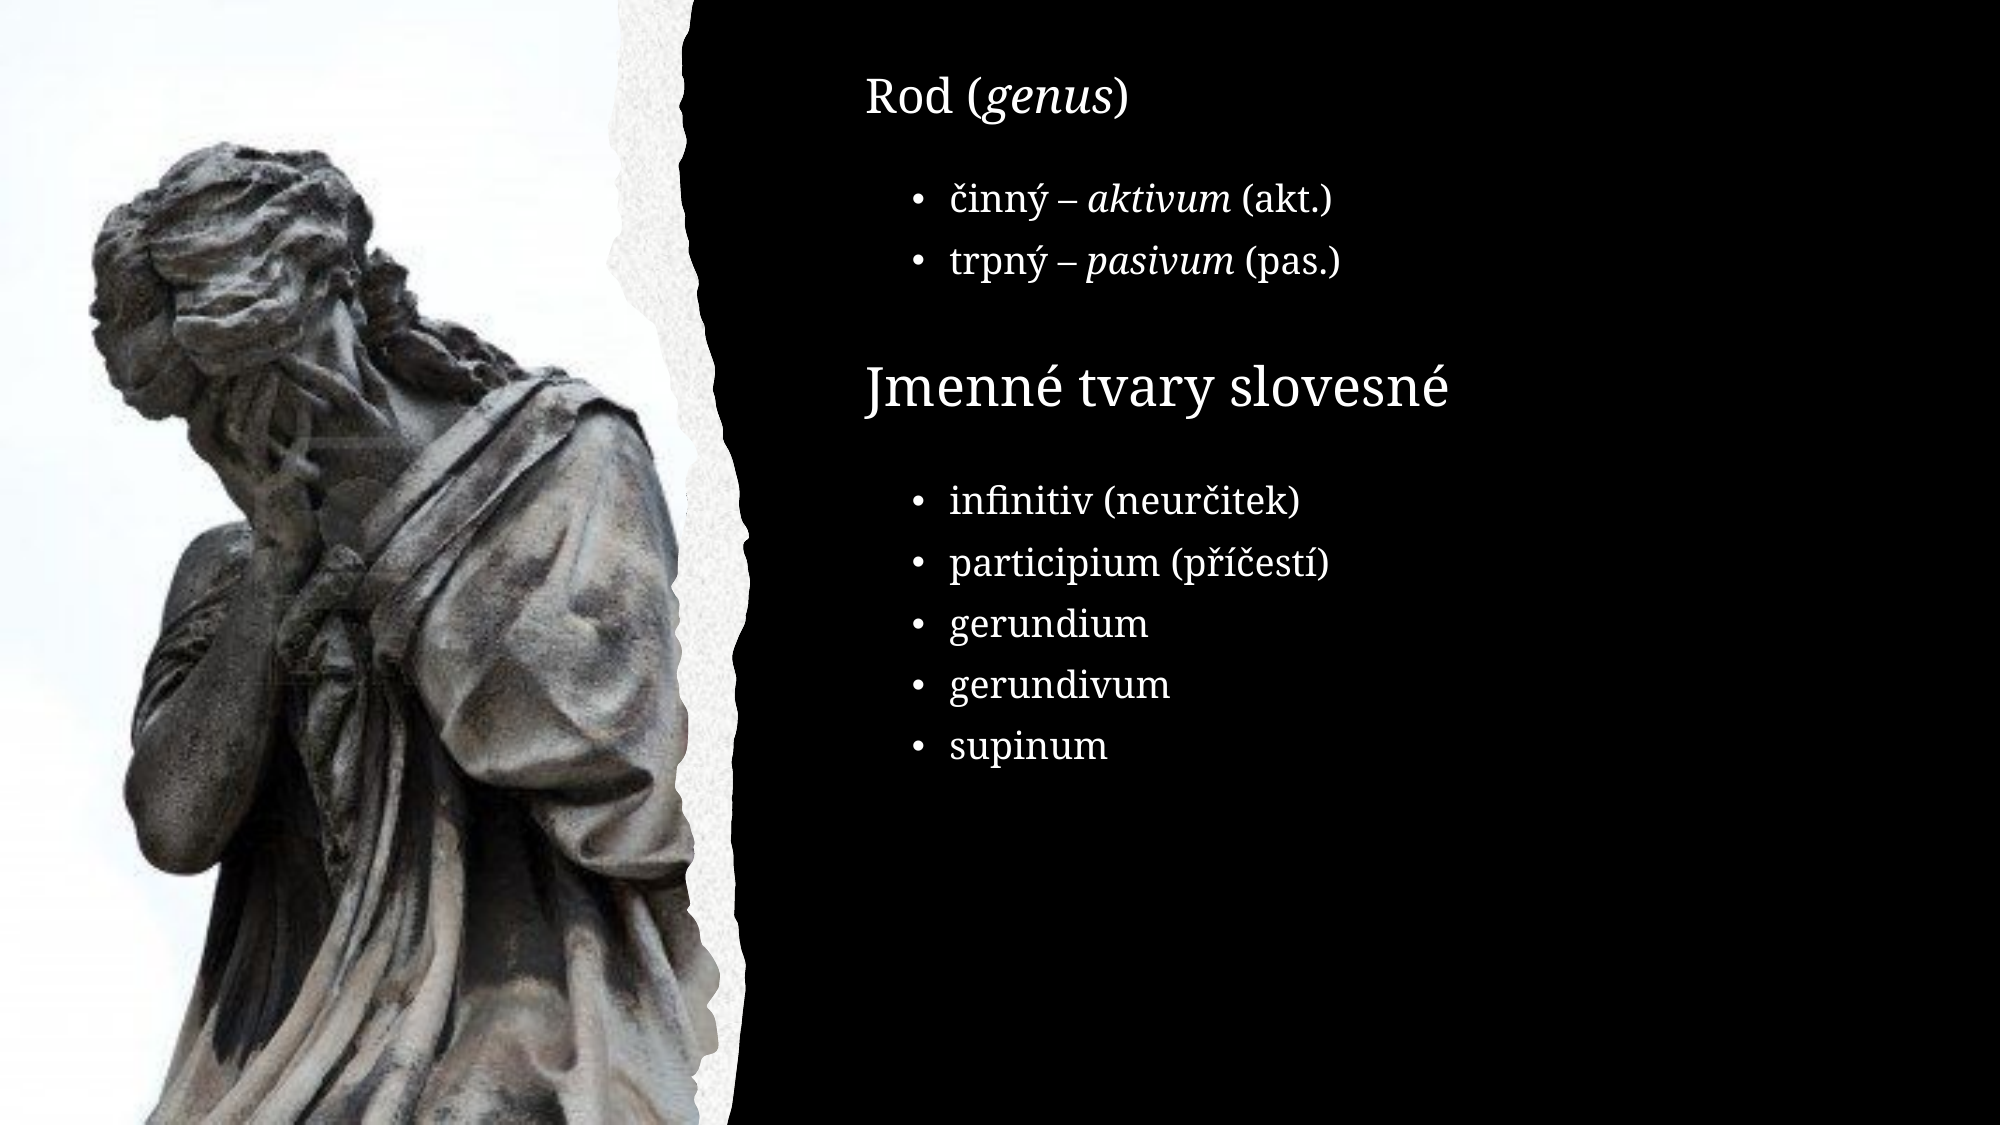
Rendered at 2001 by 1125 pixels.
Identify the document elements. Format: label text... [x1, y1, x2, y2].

text_box Rod (genus) [850, 64, 1268, 142]
list infinitiv (neurčitek) participium (příčestí) gerundium gerundivum supinum [896, 474, 1463, 914]
picture [0, 0, 750, 1125]
text_box [750, 0, 2000, 1125]
title Jmenné tvary slovesné [850, 352, 1707, 430]
text_box činný – aktivum (akt.) trpný – pasivum (pas.) [896, 172, 1463, 311]
